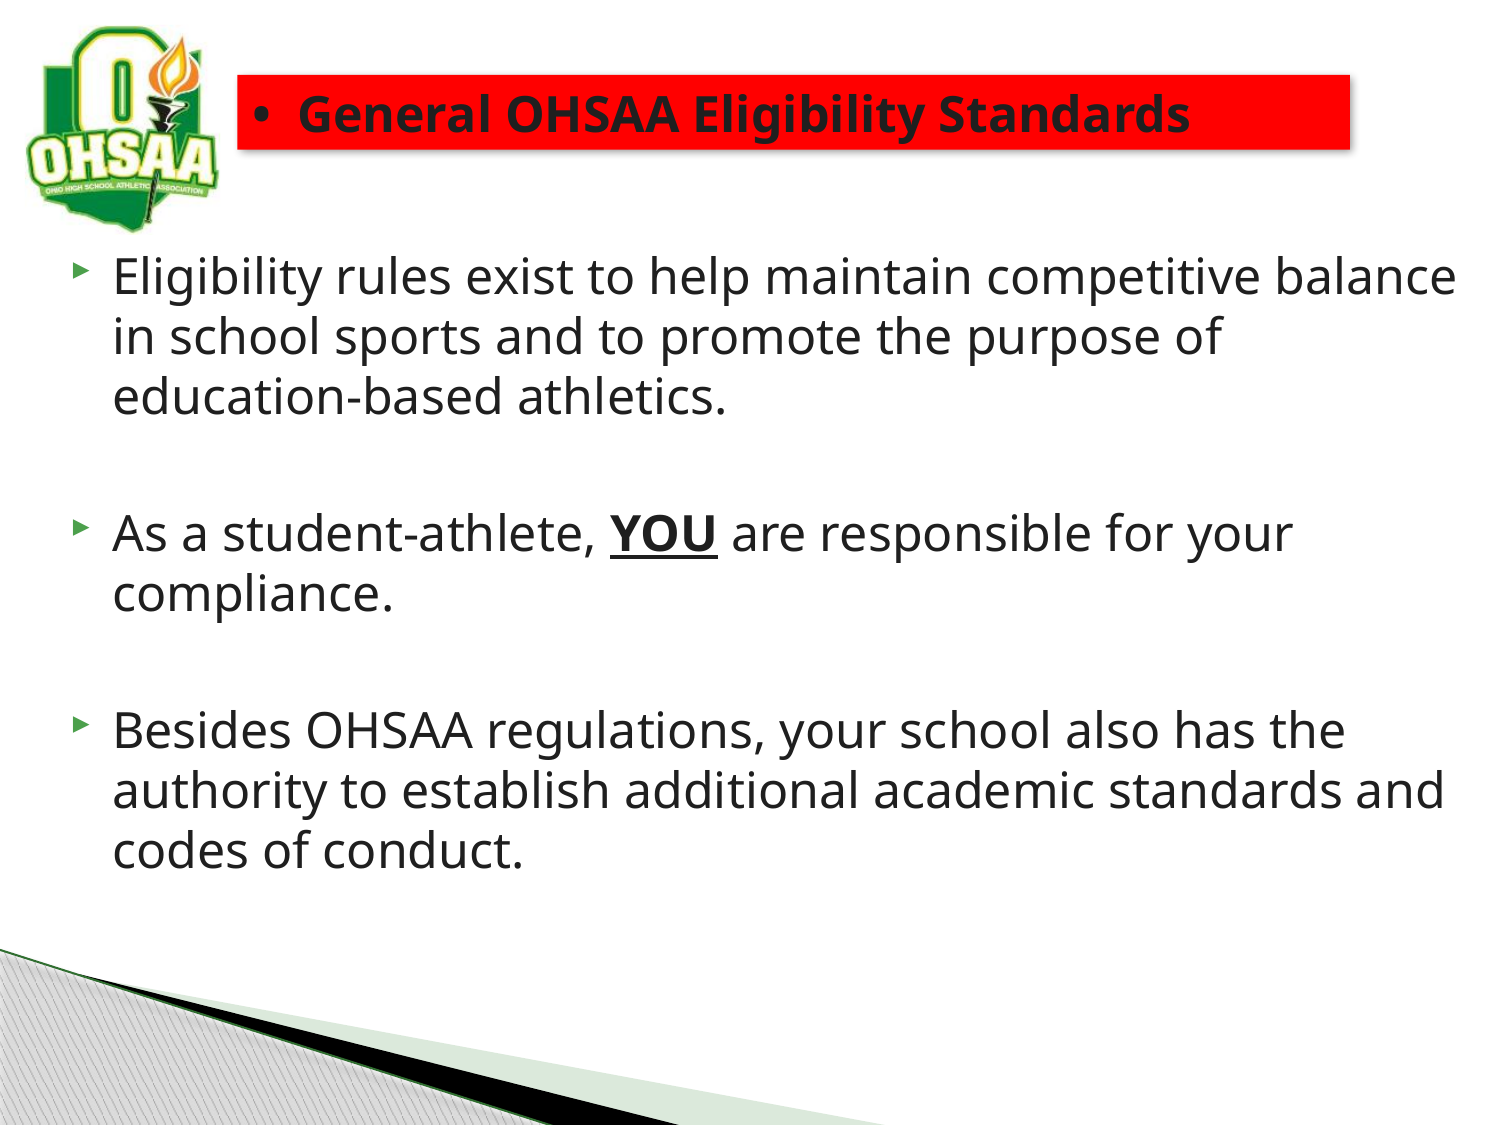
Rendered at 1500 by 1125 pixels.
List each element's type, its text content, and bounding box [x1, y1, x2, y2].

list Eligibility rules exist to help maintain competitive balance in school sports and to promote the purpose of education-based athletics. As a student-athlete, YOU are responsible for your compliance. Besides OHSAA regulations, your school also has the authority to establish additional academic standards and codes of conduct. [37, 237, 1475, 1075]
picture [24, 24, 221, 236]
text_box • General OHSAA Eligibility Standards [237, 74, 1350, 150]
